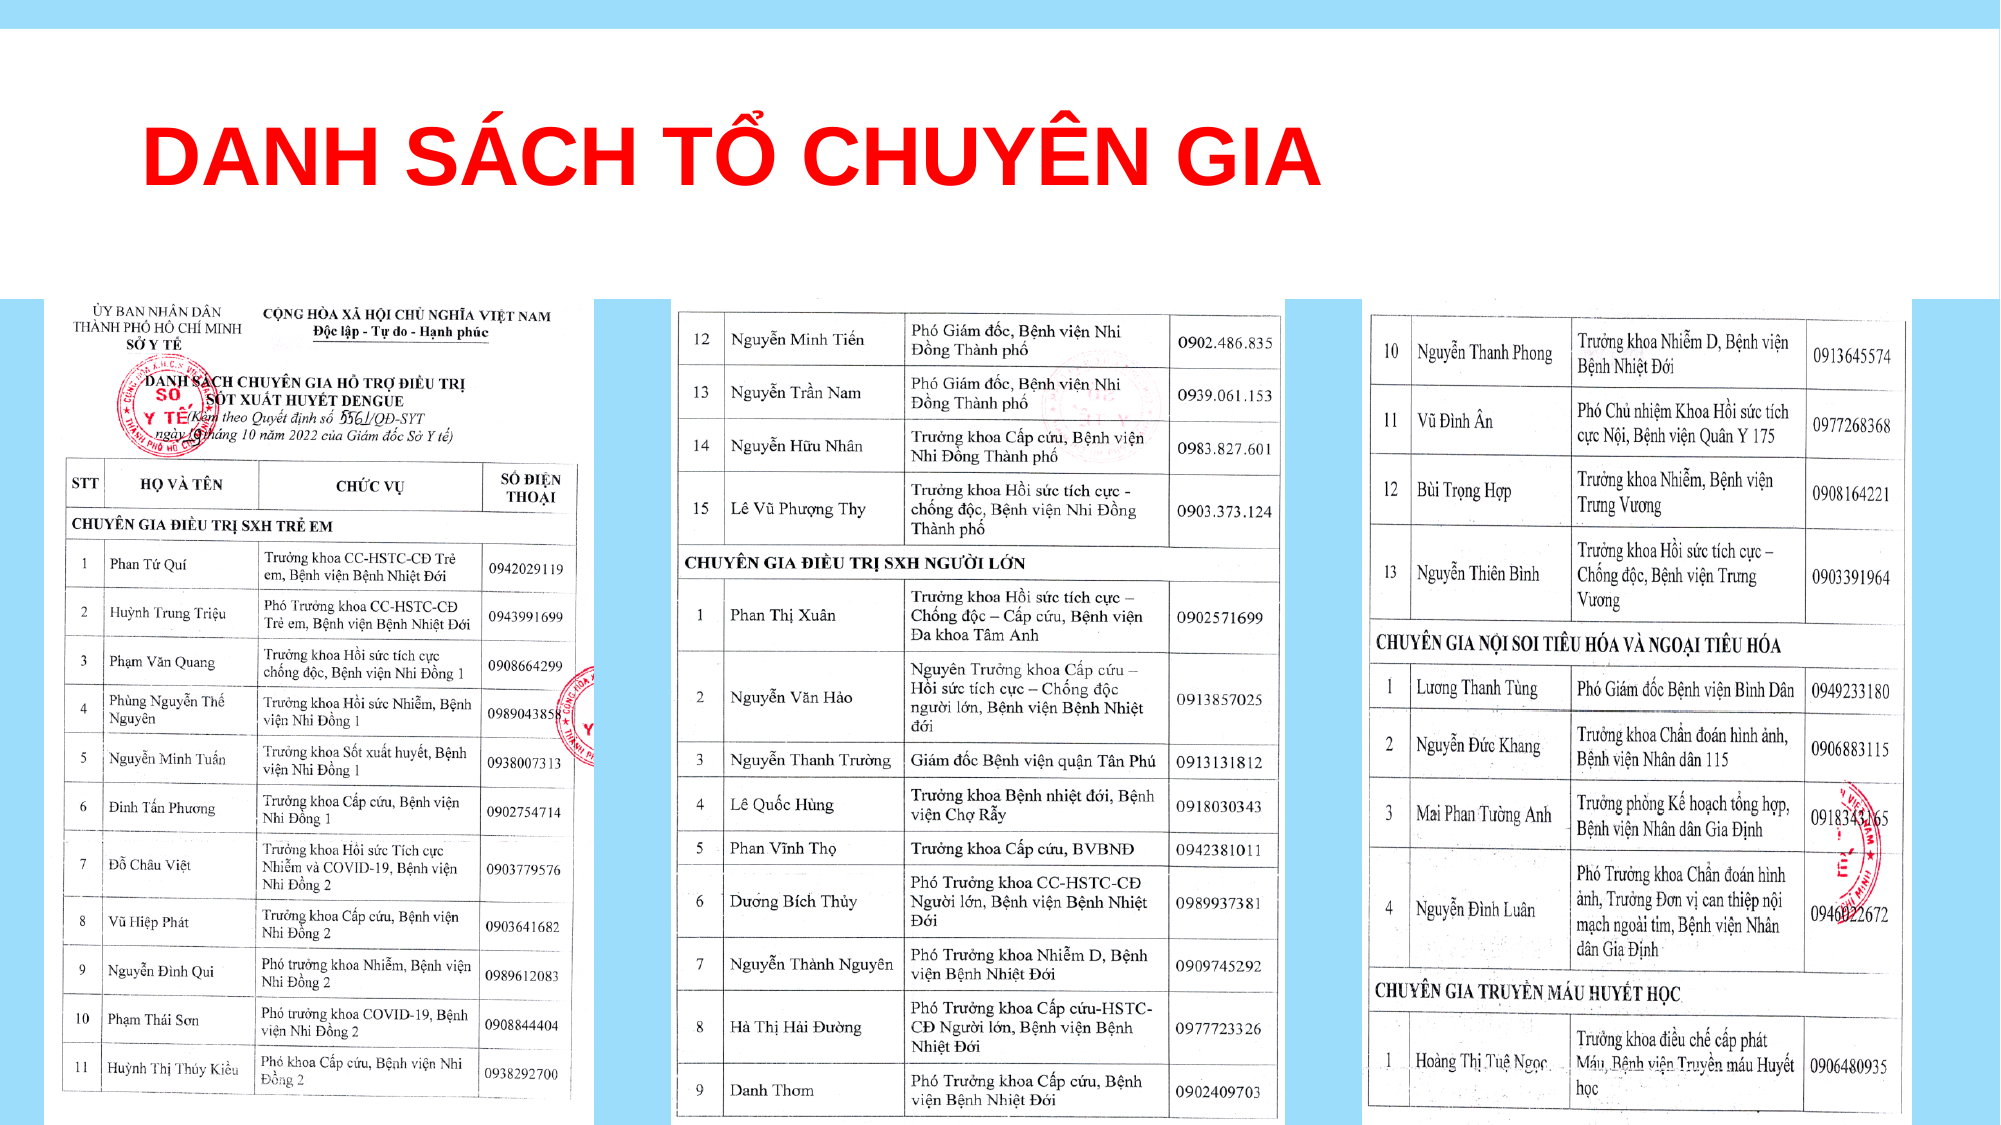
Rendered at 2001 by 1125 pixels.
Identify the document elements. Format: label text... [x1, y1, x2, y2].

picture [43, 298, 594, 1125]
picture [1361, 298, 1912, 1125]
title Danh sách tổ chuyên gia [125, 36, 1927, 285]
picture [671, 298, 1285, 1125]
